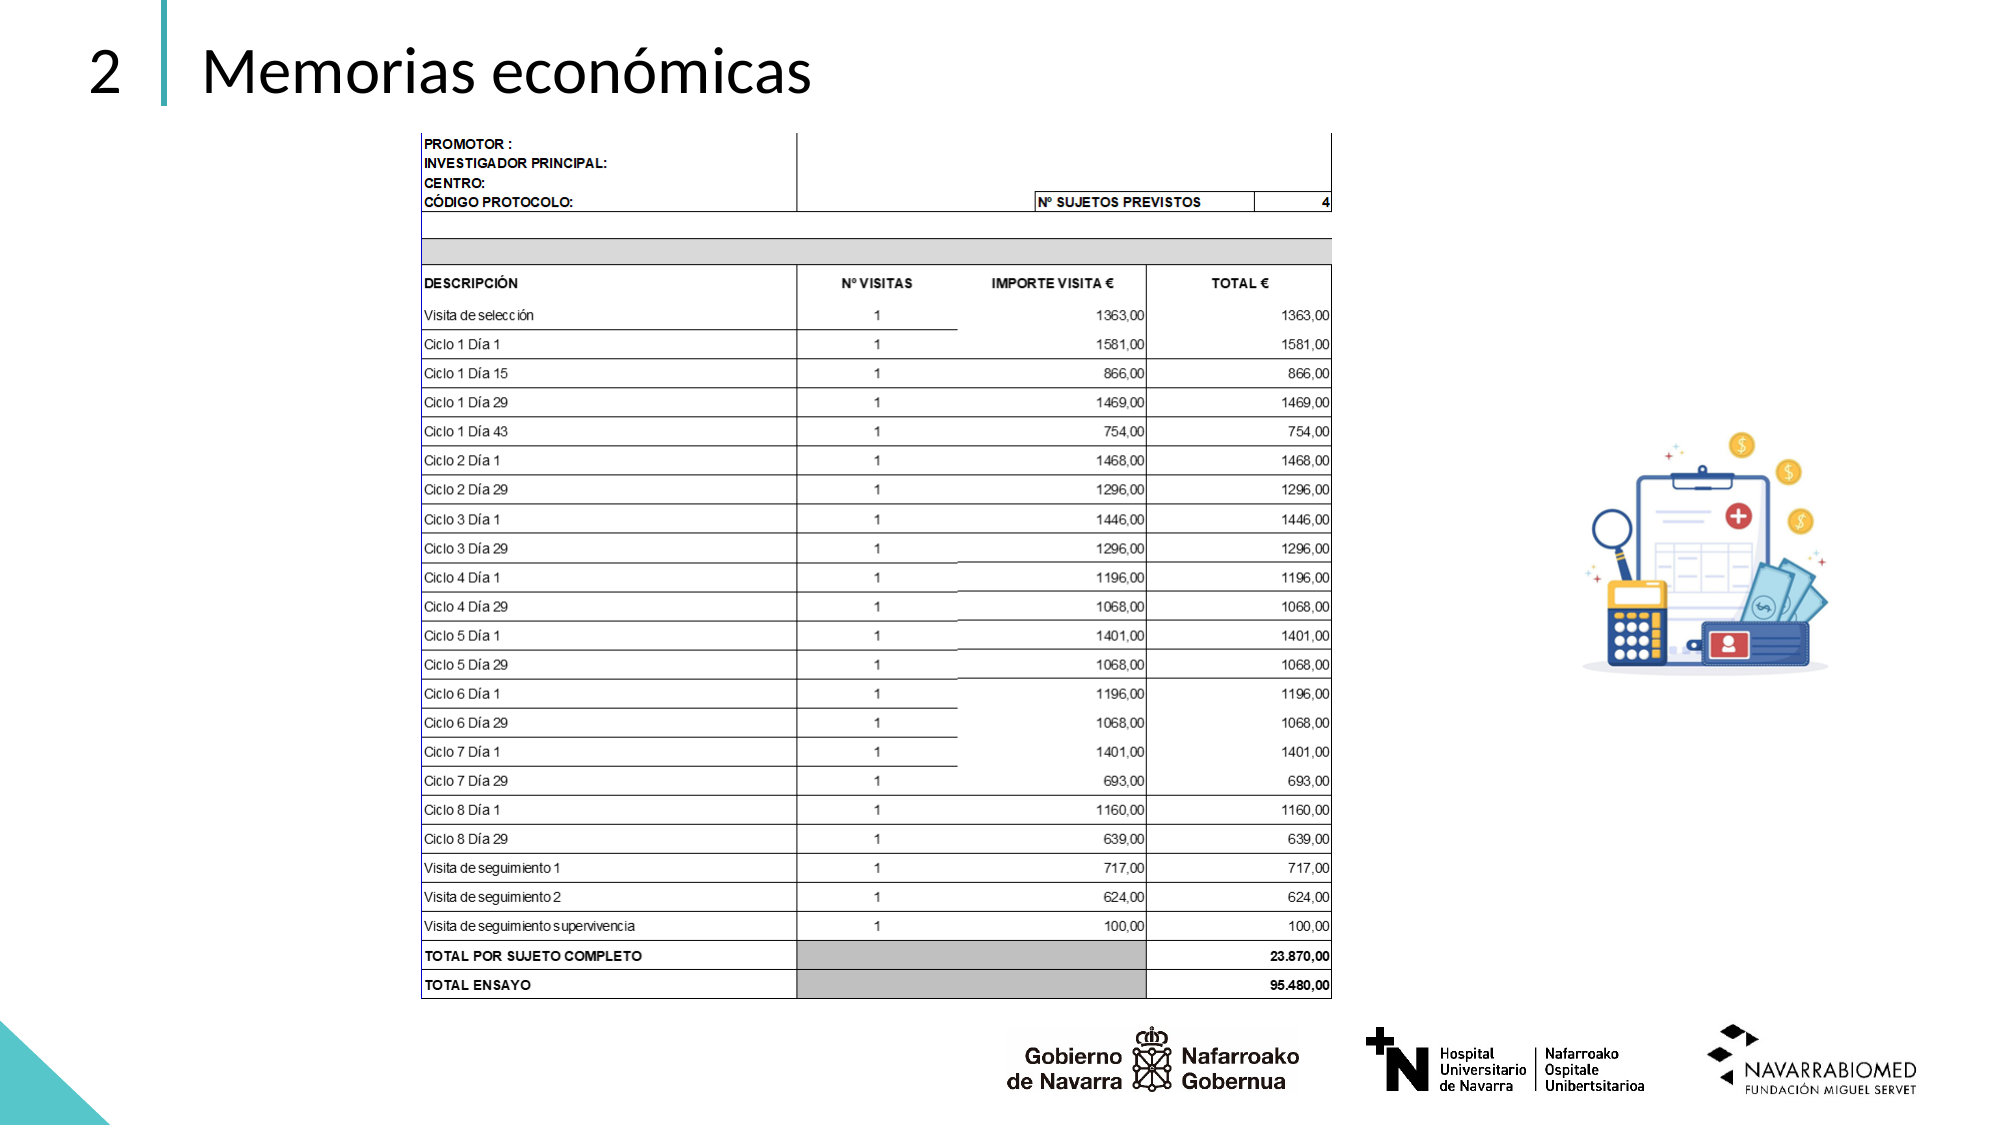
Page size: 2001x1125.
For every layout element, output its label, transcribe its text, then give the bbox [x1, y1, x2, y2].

picture [1505, 413, 1906, 695]
text_box 2 [73, 18, 164, 114]
picture [1366, 1027, 1644, 1091]
picture [1703, 1020, 1919, 1098]
text_box Memorias económicas [186, 18, 1245, 114]
picture [1007, 1026, 1299, 1092]
picture [421, 133, 1333, 1000]
